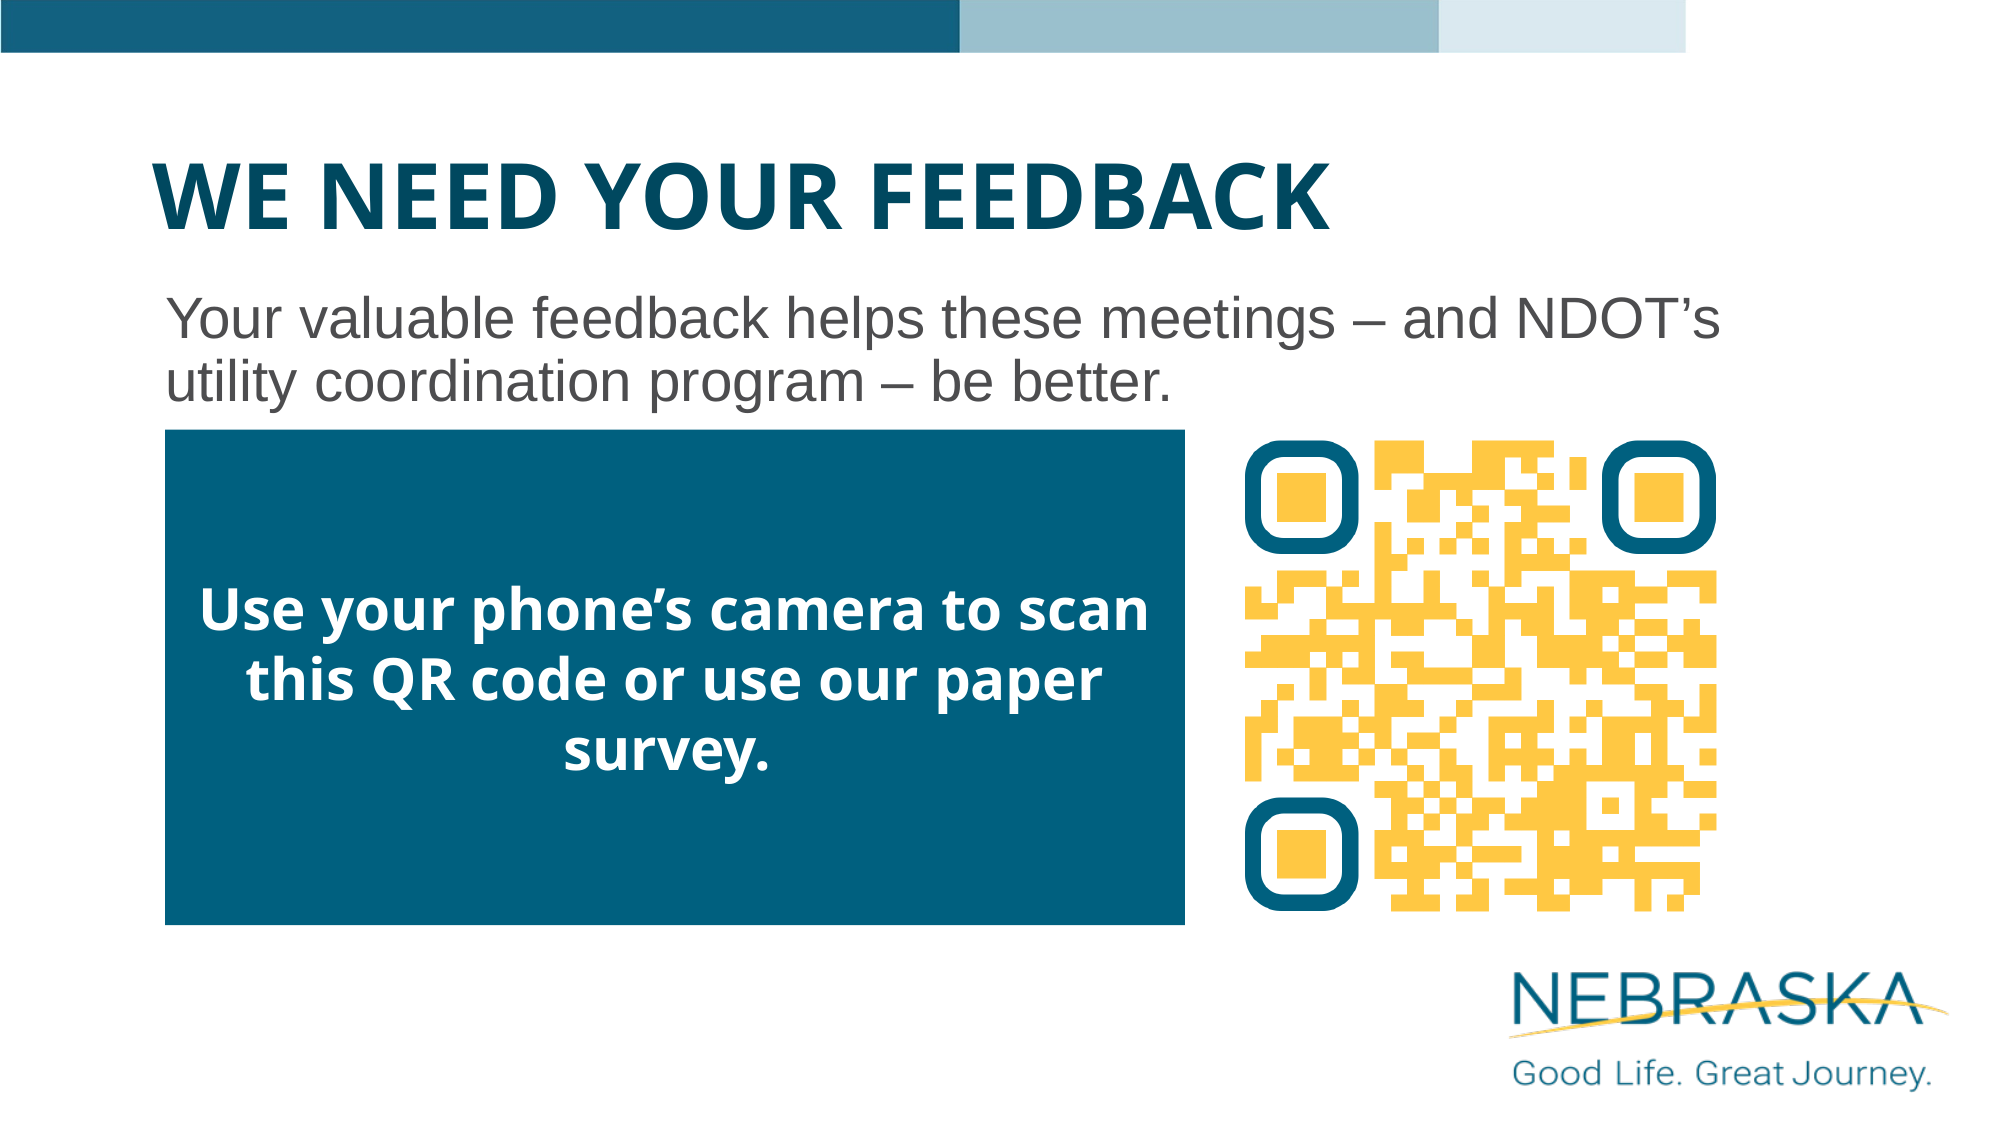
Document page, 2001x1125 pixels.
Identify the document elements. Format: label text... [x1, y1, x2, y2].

picture [1212, 408, 1748, 944]
text_box Use your phone’s camera to scan this QR code or use our paper survey. [164, 429, 1186, 926]
picture [1503, 970, 1954, 1099]
text_box Your valuable feedback helps these meetings – and NDOT’s utility coordination program – be better. [150, 280, 1748, 926]
picture [0, 0, 2000, 53]
title We need your feedback [137, 90, 1863, 309]
